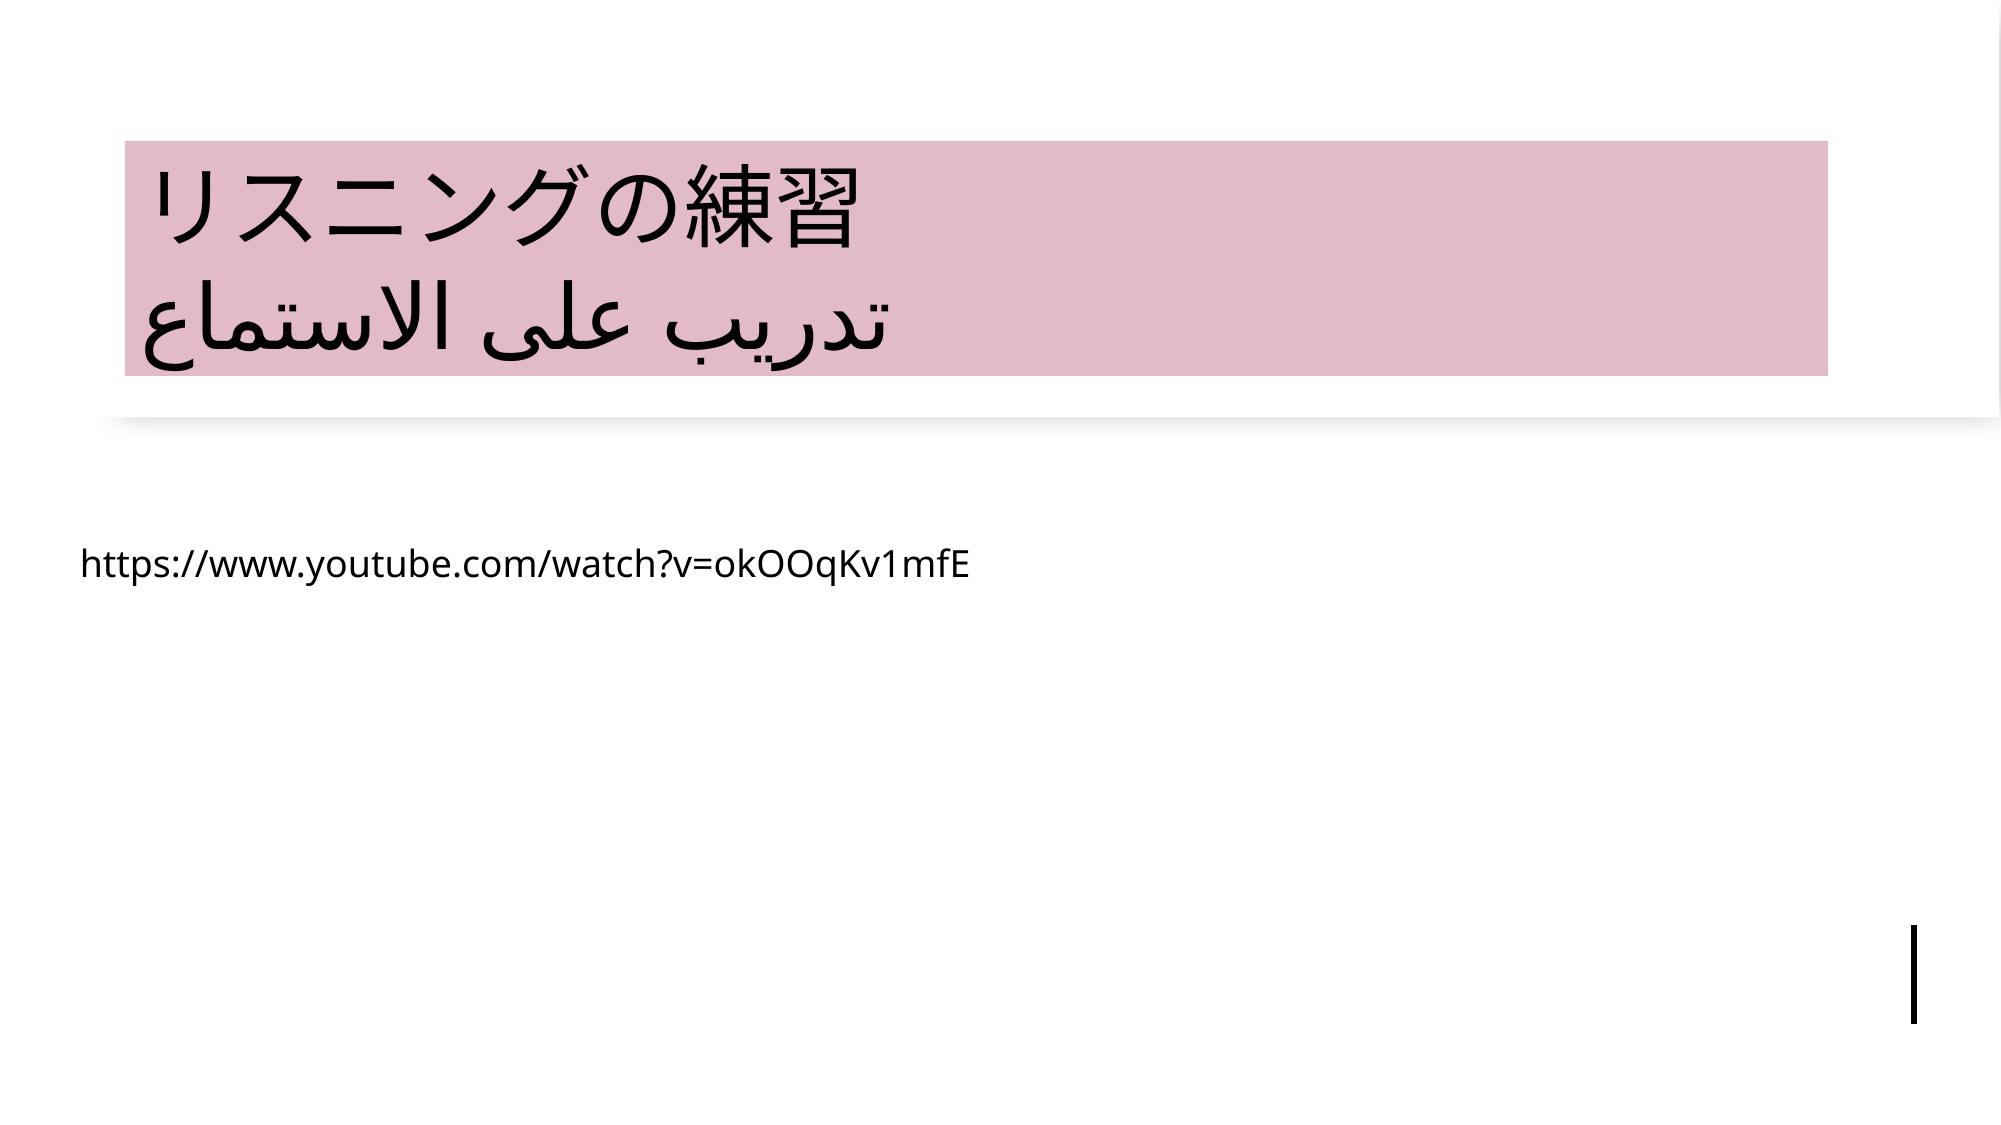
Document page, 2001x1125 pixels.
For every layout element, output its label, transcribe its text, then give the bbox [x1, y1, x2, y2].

title リスニングの練習 تدريب على الاستماع [124, 140, 1828, 376]
text_box https://www.youtube.com/watch?v=okOOqKv1mfE [65, 532, 1844, 592]
